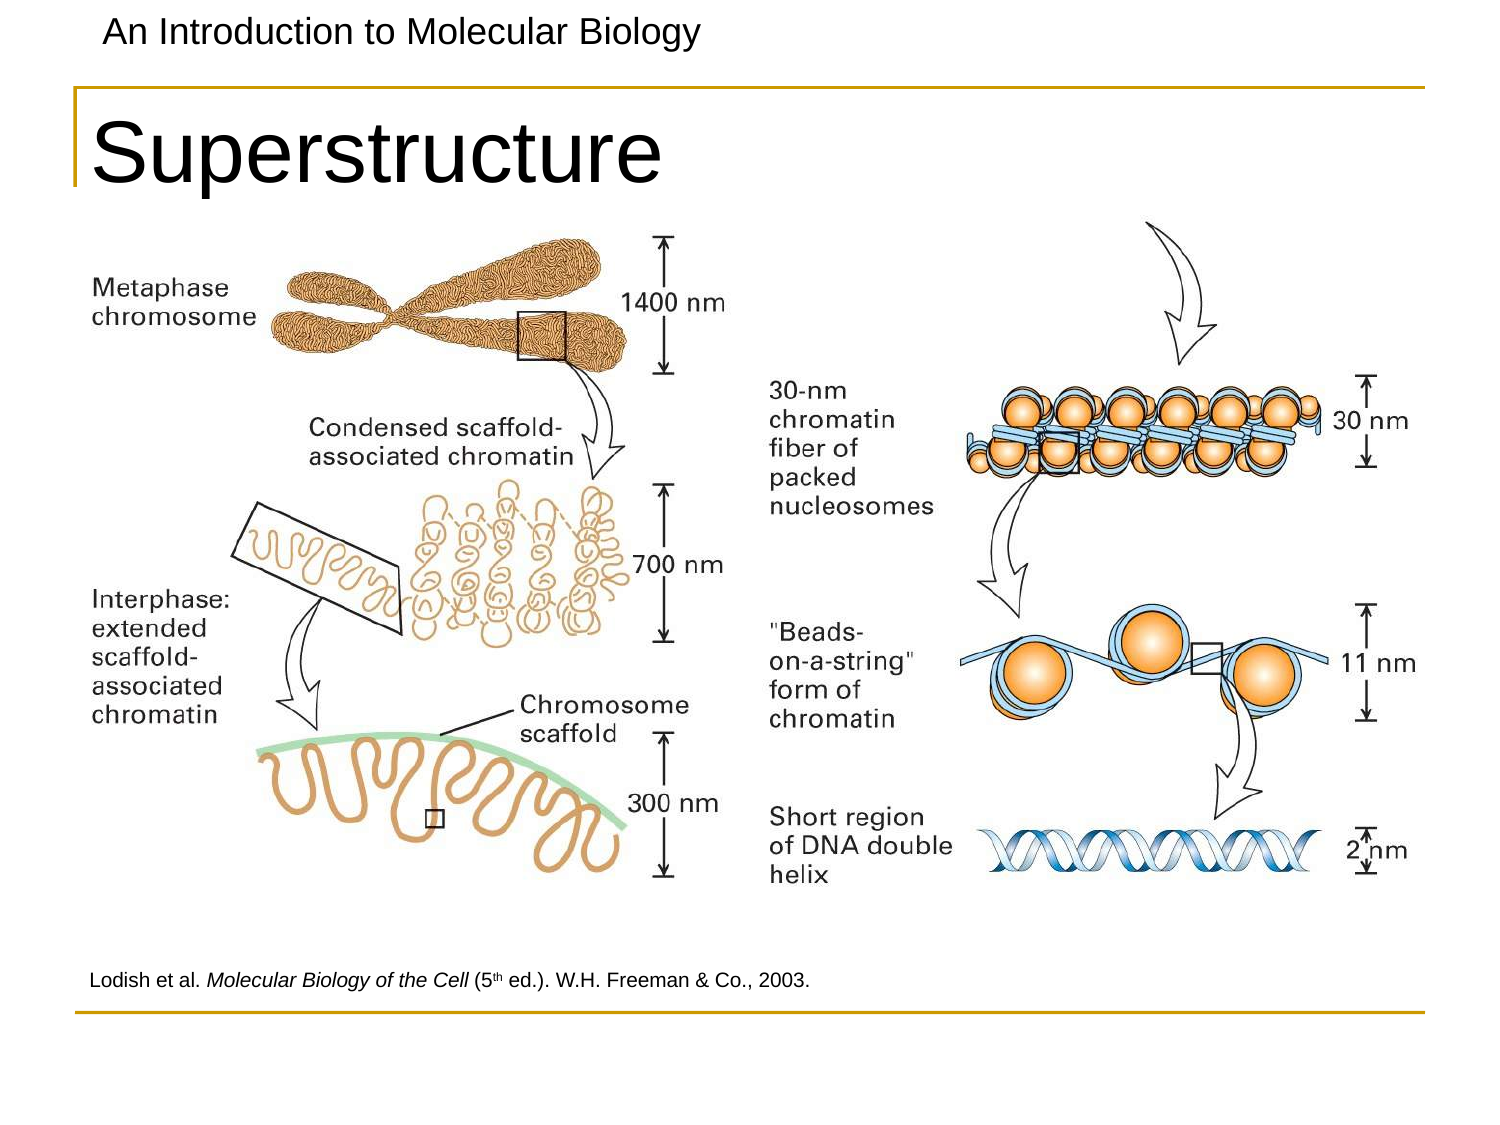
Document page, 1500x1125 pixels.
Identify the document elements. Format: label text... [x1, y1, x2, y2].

text_box Lodish et al. Molecular Biology of the Cell (5th ed.). W.H. Freeman & Co., 2003. [74, 959, 826, 1000]
picture [74, 199, 1426, 908]
title Superstructure [74, 87, 1426, 189]
